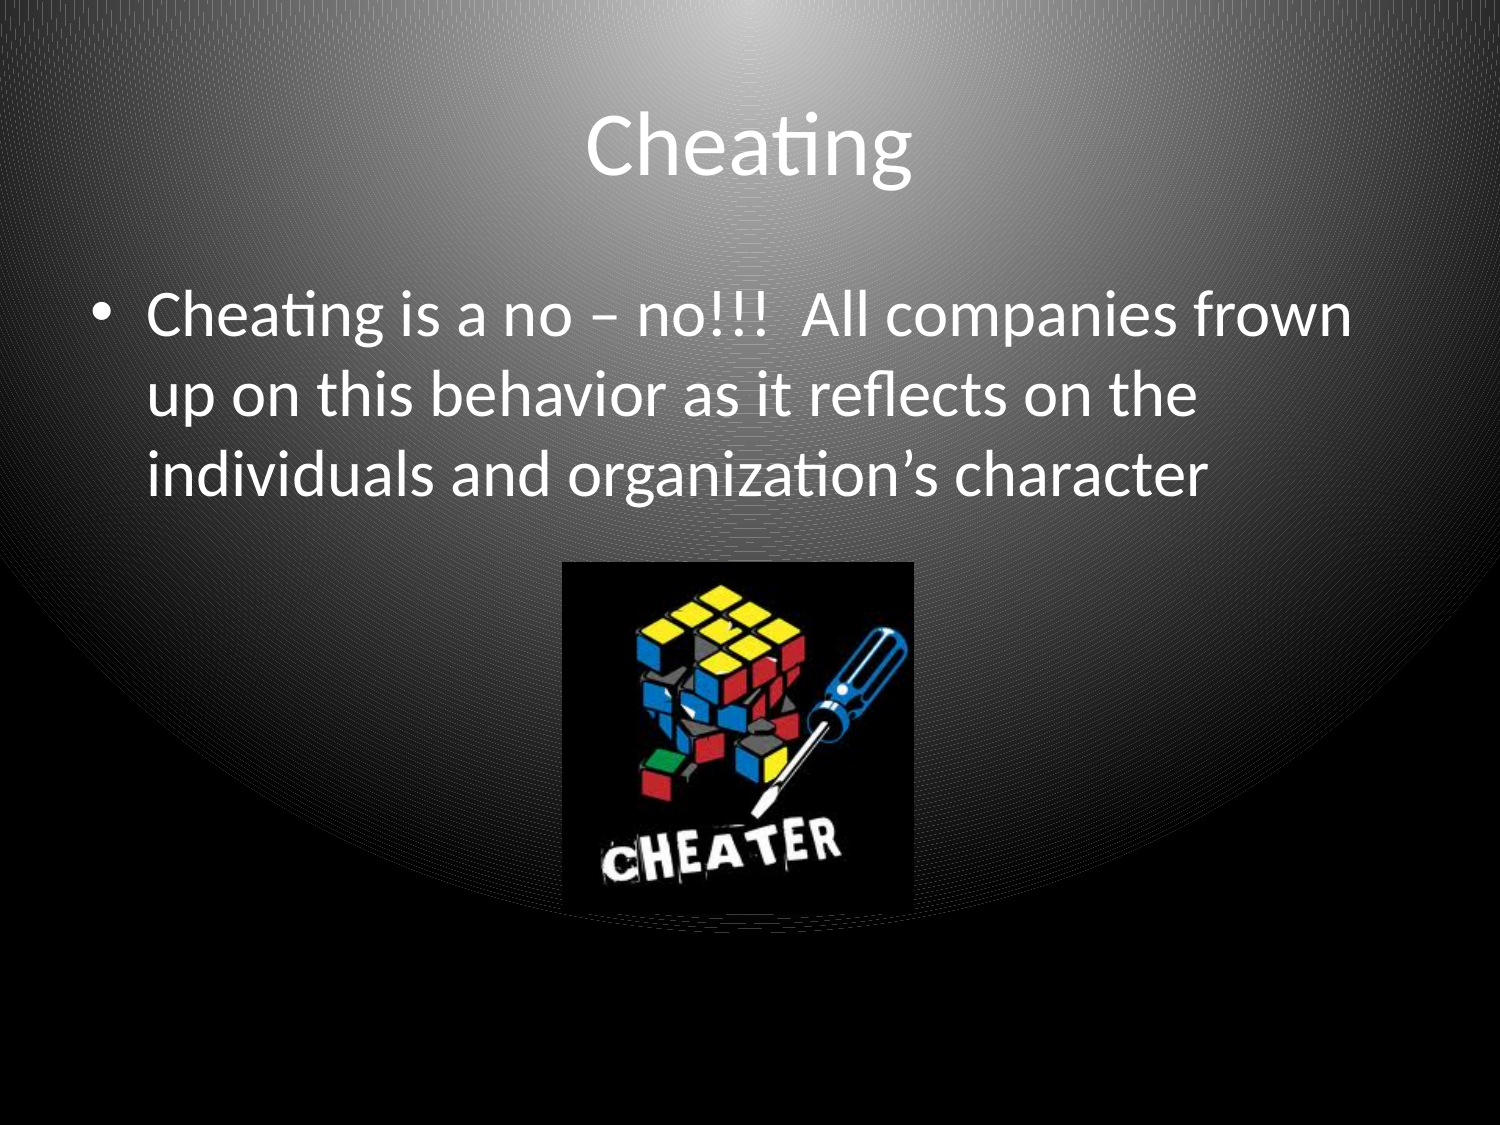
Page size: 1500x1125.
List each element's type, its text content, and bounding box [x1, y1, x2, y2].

picture [562, 562, 915, 915]
list Cheating is a no – no!!! All companies frown up on this behavior as it reflects on the individuals and organization’s character [75, 262, 1425, 1005]
title Cheating [75, 45, 1425, 233]
